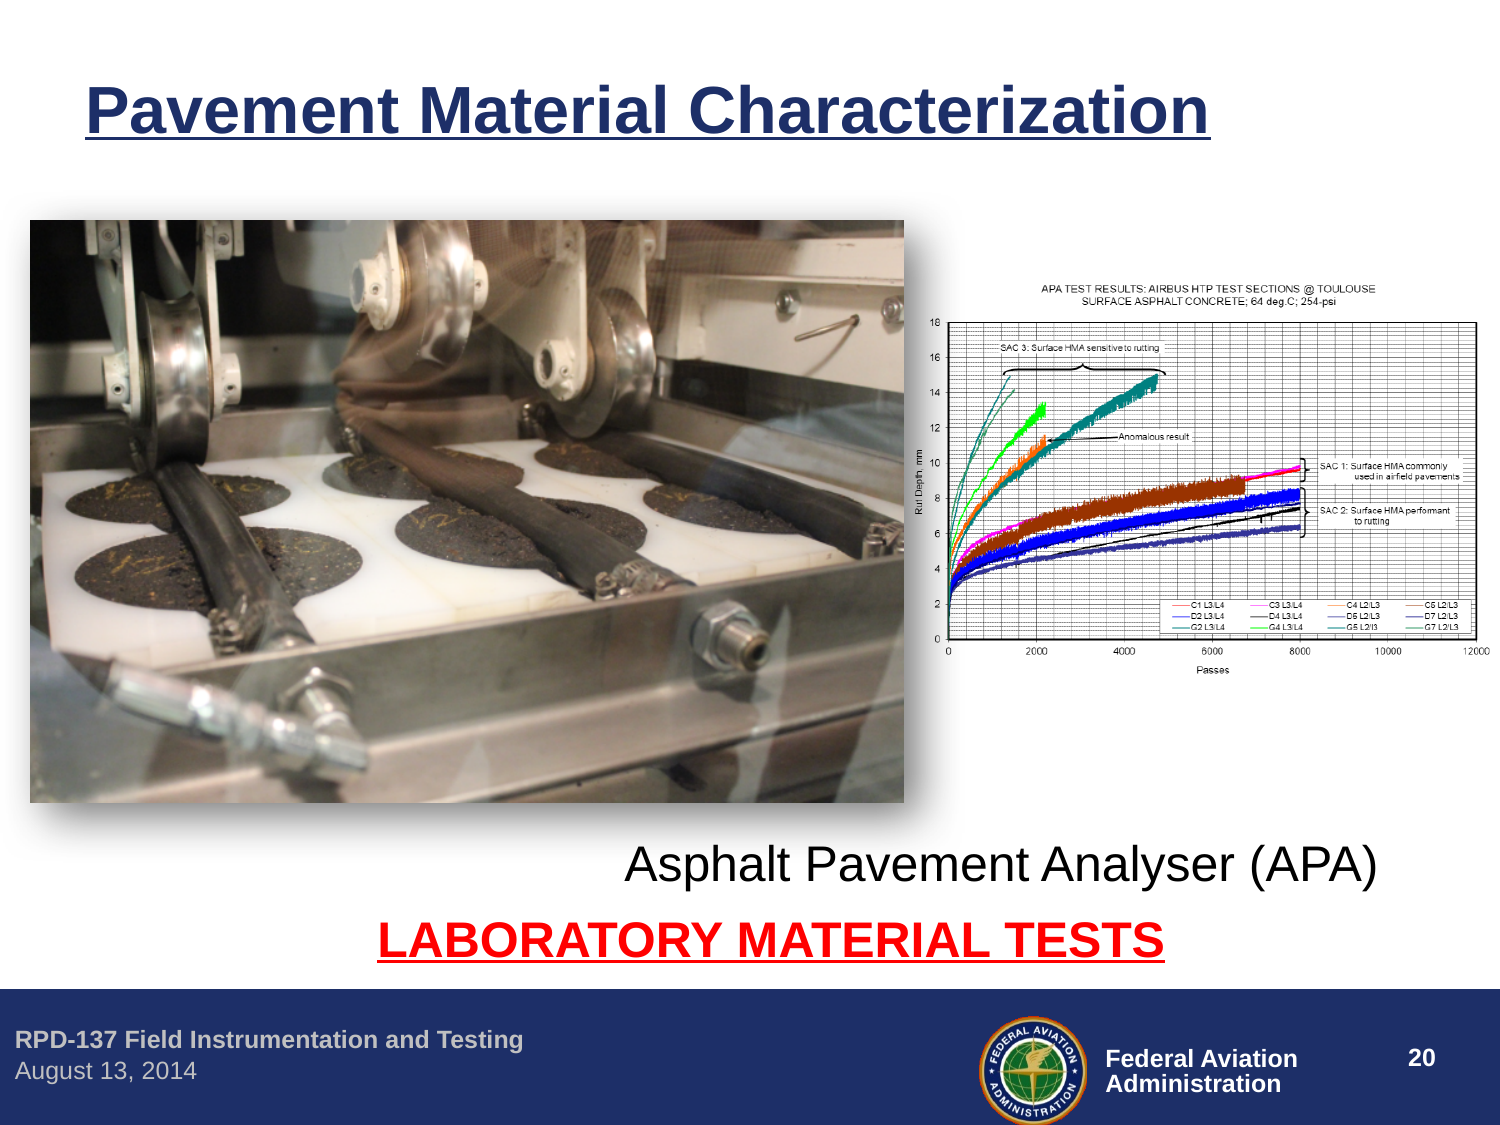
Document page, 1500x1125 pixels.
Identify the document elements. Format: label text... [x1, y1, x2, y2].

picture [30, 219, 1500, 803]
title Pavement Material Characterization [70, 56, 1461, 157]
text_box LABORATORY MATERIAL TESTS [362, 899, 1181, 975]
picture [978, 1016, 1087, 1125]
text_box Asphalt Pavement Analyser (APA) [609, 824, 1394, 899]
